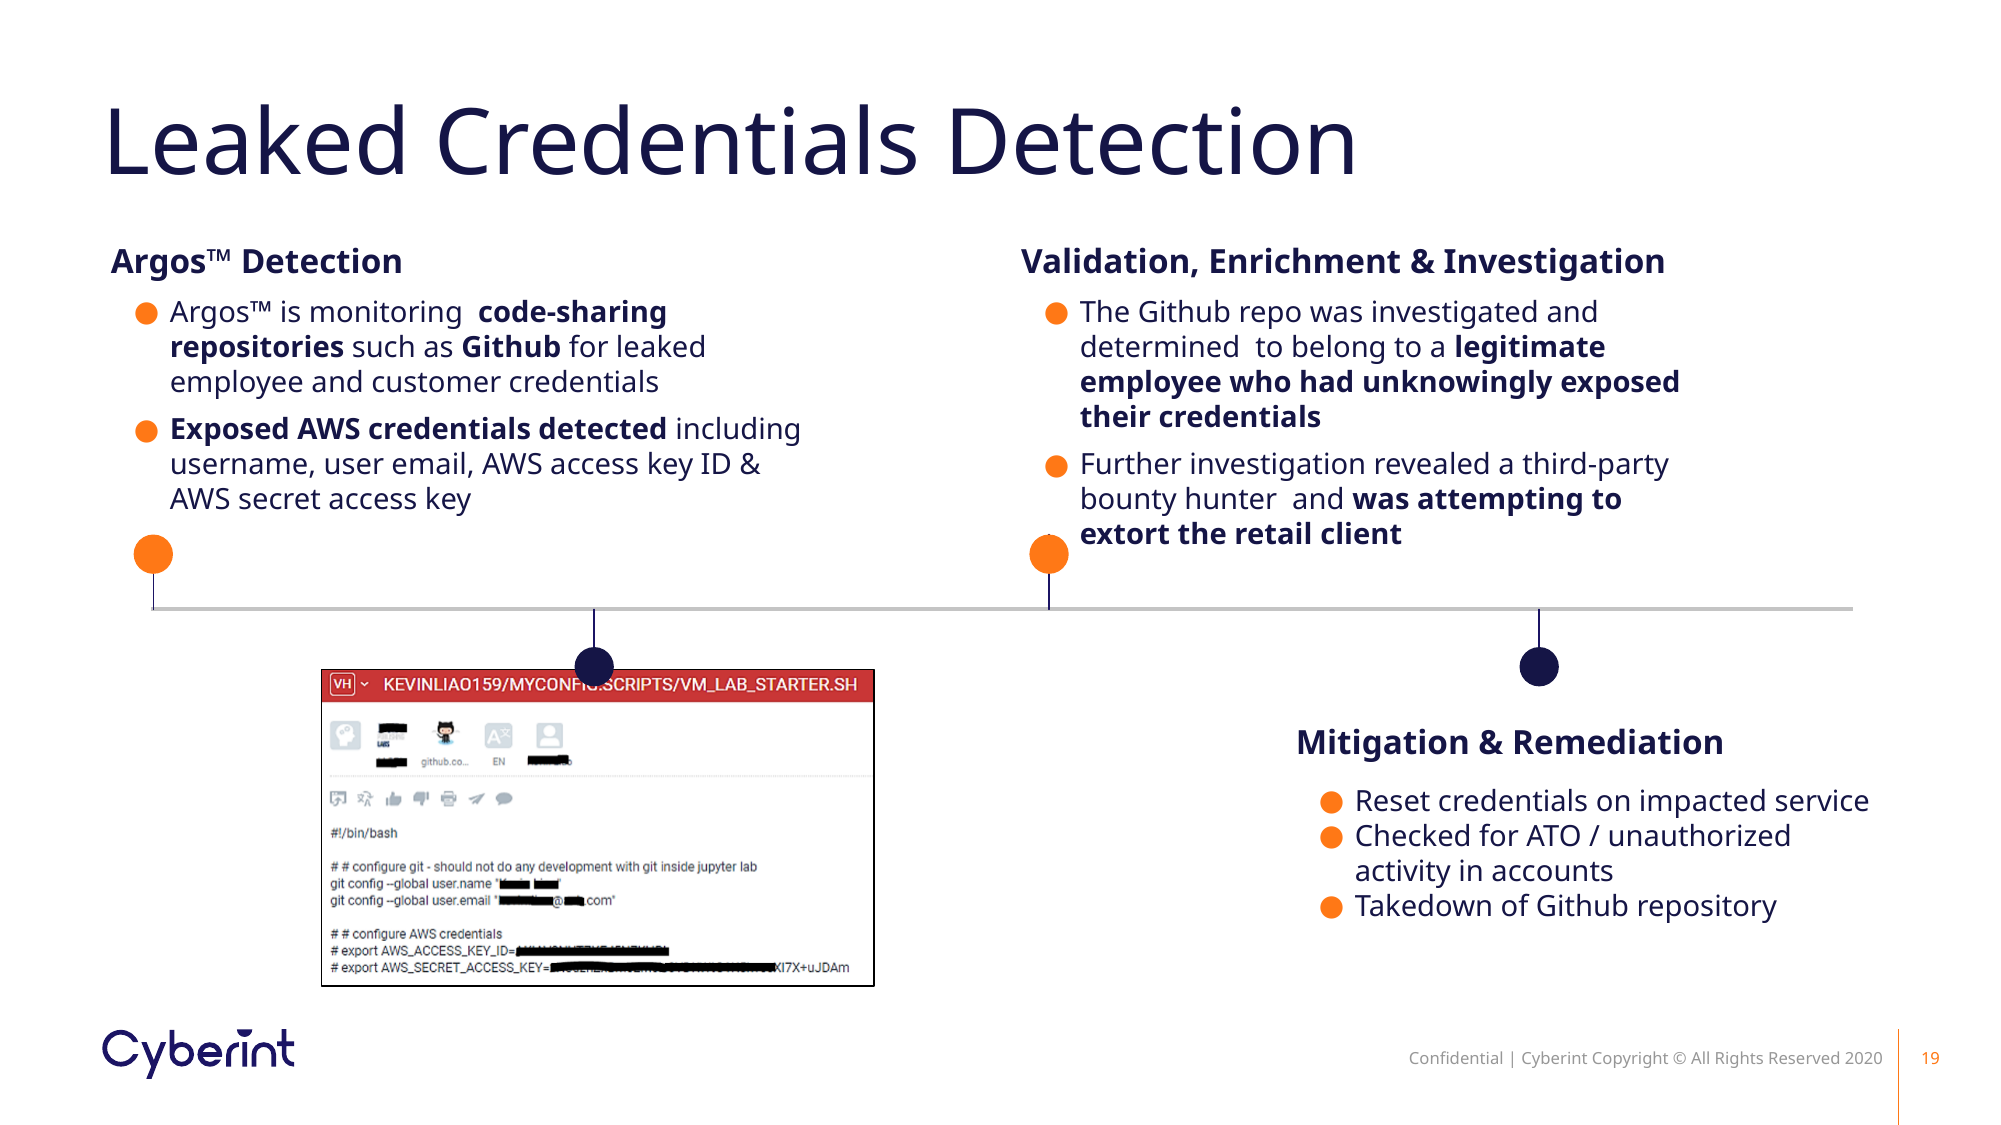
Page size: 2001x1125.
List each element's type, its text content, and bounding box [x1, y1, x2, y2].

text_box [1519, 609, 1559, 687]
text_box Validation, Enrichment & Investigation The Github repo was investigated and determined to belong to a legitimate employee who had unknowingly exposed their credentials Further investigation revealed a third-party bounty hunter and was attempting to extort the retail client [1000, 220, 1737, 526]
title Leaked Credentials Detection [102, 95, 1898, 196]
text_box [133, 534, 173, 610]
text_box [574, 609, 614, 687]
picture [322, 670, 874, 986]
slide_number 19 [1901, 1029, 1961, 1089]
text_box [1029, 534, 1069, 610]
text_box Argos™ Detection Argos™ is monitoring code-sharing repositories such as Github for leaked employee and customer credentials Exposed AWS credentials detected including username, user email, AWS access key ID & AWS secret access key [90, 220, 826, 522]
footer Confidential | Cyberint Copyright © All Rights Reserved 2020 [1062, 1029, 1884, 1089]
text_box Mitigation & Remediation Reset credentials on impacted service Checked for ATO / unauthorized activity in accounts Takedown of Github repository [1275, 701, 1902, 938]
